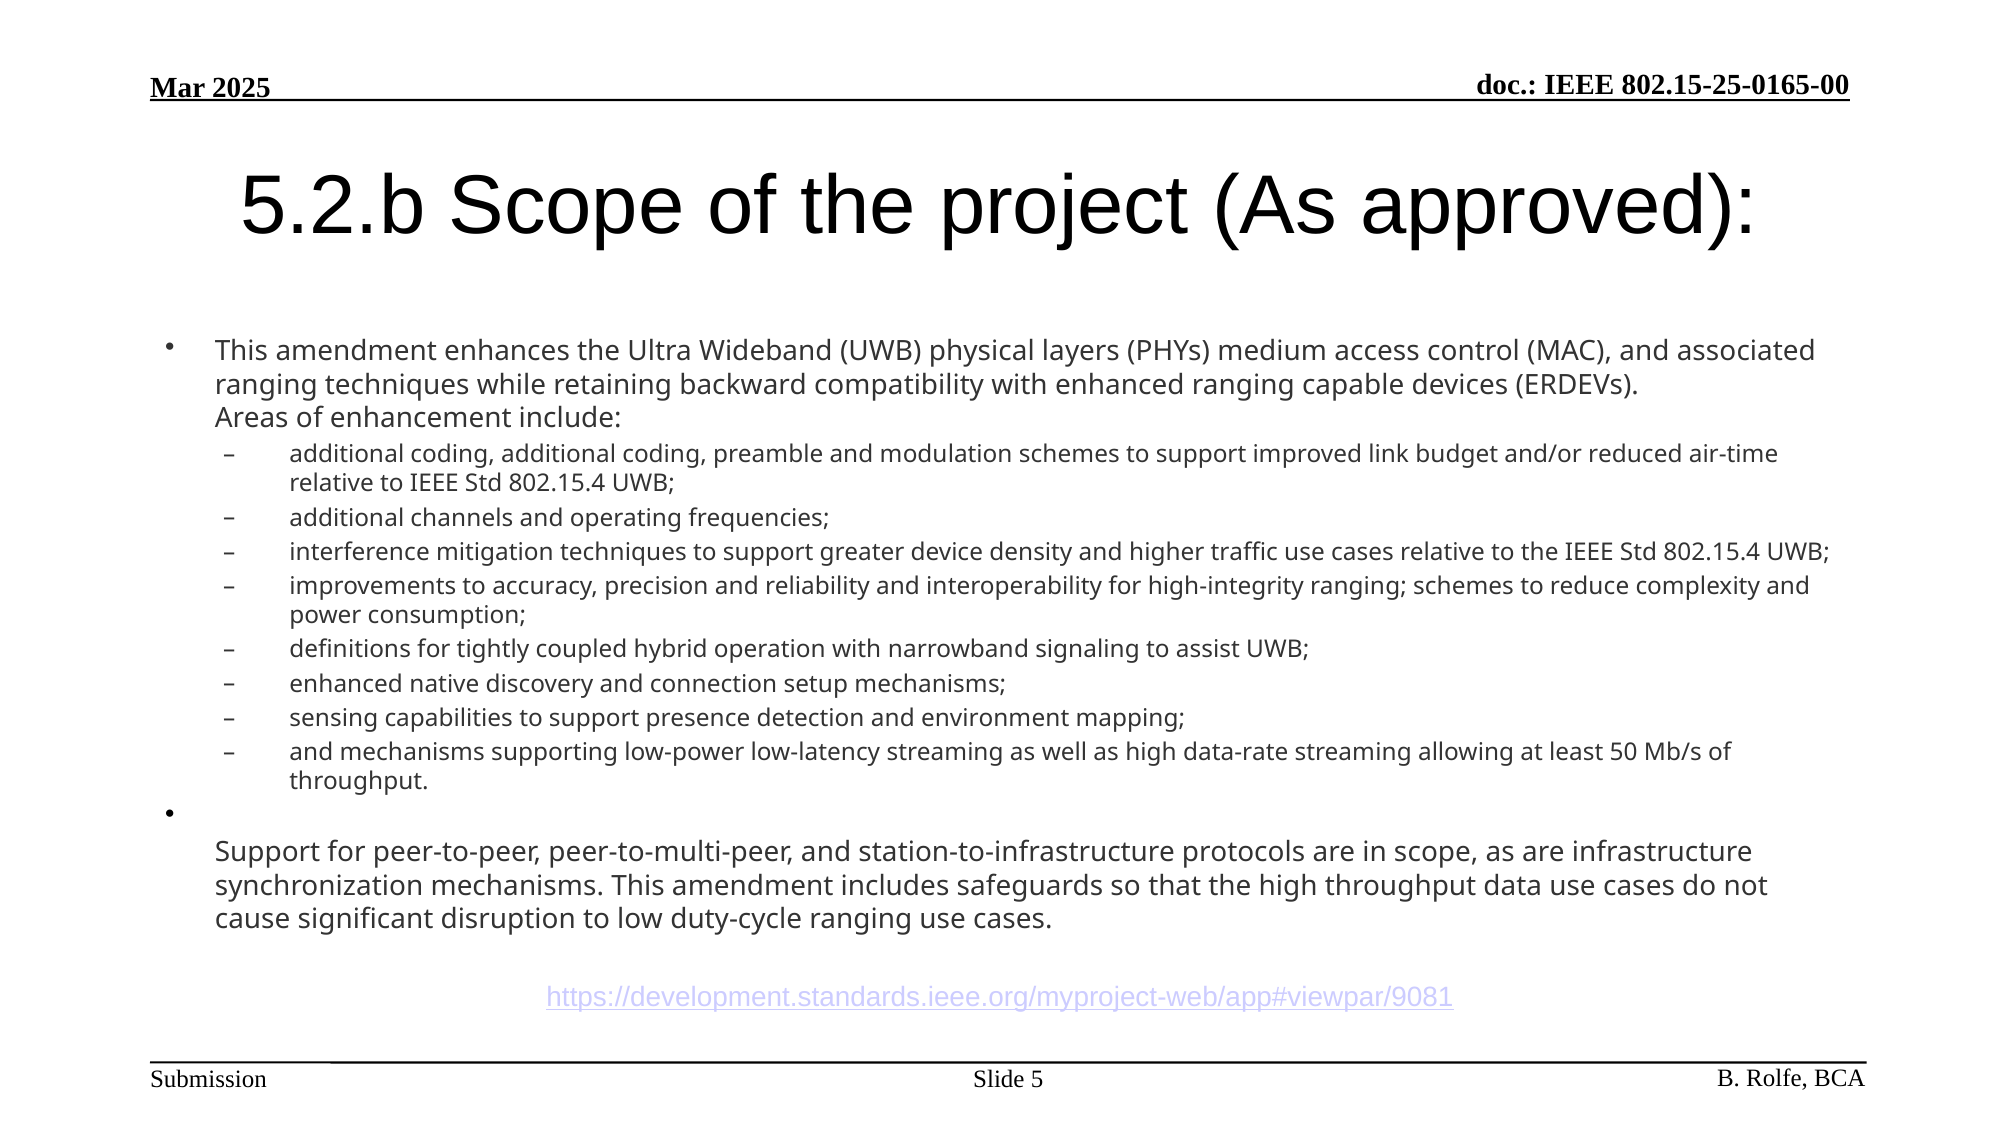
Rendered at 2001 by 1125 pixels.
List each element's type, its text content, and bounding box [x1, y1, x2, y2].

list This amendment enhances the Ultra Wideband (UWB) physical layers (PHYs) medium access control (MAC), and associated ranging techniques while retaining backward compatibility with enhanced ranging capable devices (ERDEVs). Areas of enhancement include: additional coding, additional coding, preamble and modulation schemes to support improved link budget and/or reduced air-time relative to IEEE Std 802.15.4 UWB; additional channels and operating frequencies; interference mitigation techniques to support greater device density and higher traffic use cases relative to the IEEE Std 802.15.4 UWB; improvements to accuracy, precision and reliability and interoperability for high-integrity ranging; schemes to reduce complexity and power consumption; definitions for tightly coupled hybrid operation with narrowband signaling to assist UWB; enhanced native discovery and connection setup mechanisms; sensing capabilities to support presence detection and environment mapping; and mechanisms supporting low-power low-latency streaming as well as high data-rate streaming allowing at least 50 Mb/s of throughput. Support for peer-to-peer, peer-to-multi-peer, and station-to-infrastructure protocols are in scope, as are infrastructure synchronization mechanisms. This amendment includes safeguards so that the high throughput data use cases do not cause significant disruption to low duty-cycle ranging use cases. https://development.standards.ieee.org/myproject-web/app#viewpar/9081 [150, 324, 1850, 1038]
slide_number Slide 5 [964, 1062, 1053, 1093]
title 5.2.b Scope of the project (As approved): [150, 112, 1850, 288]
